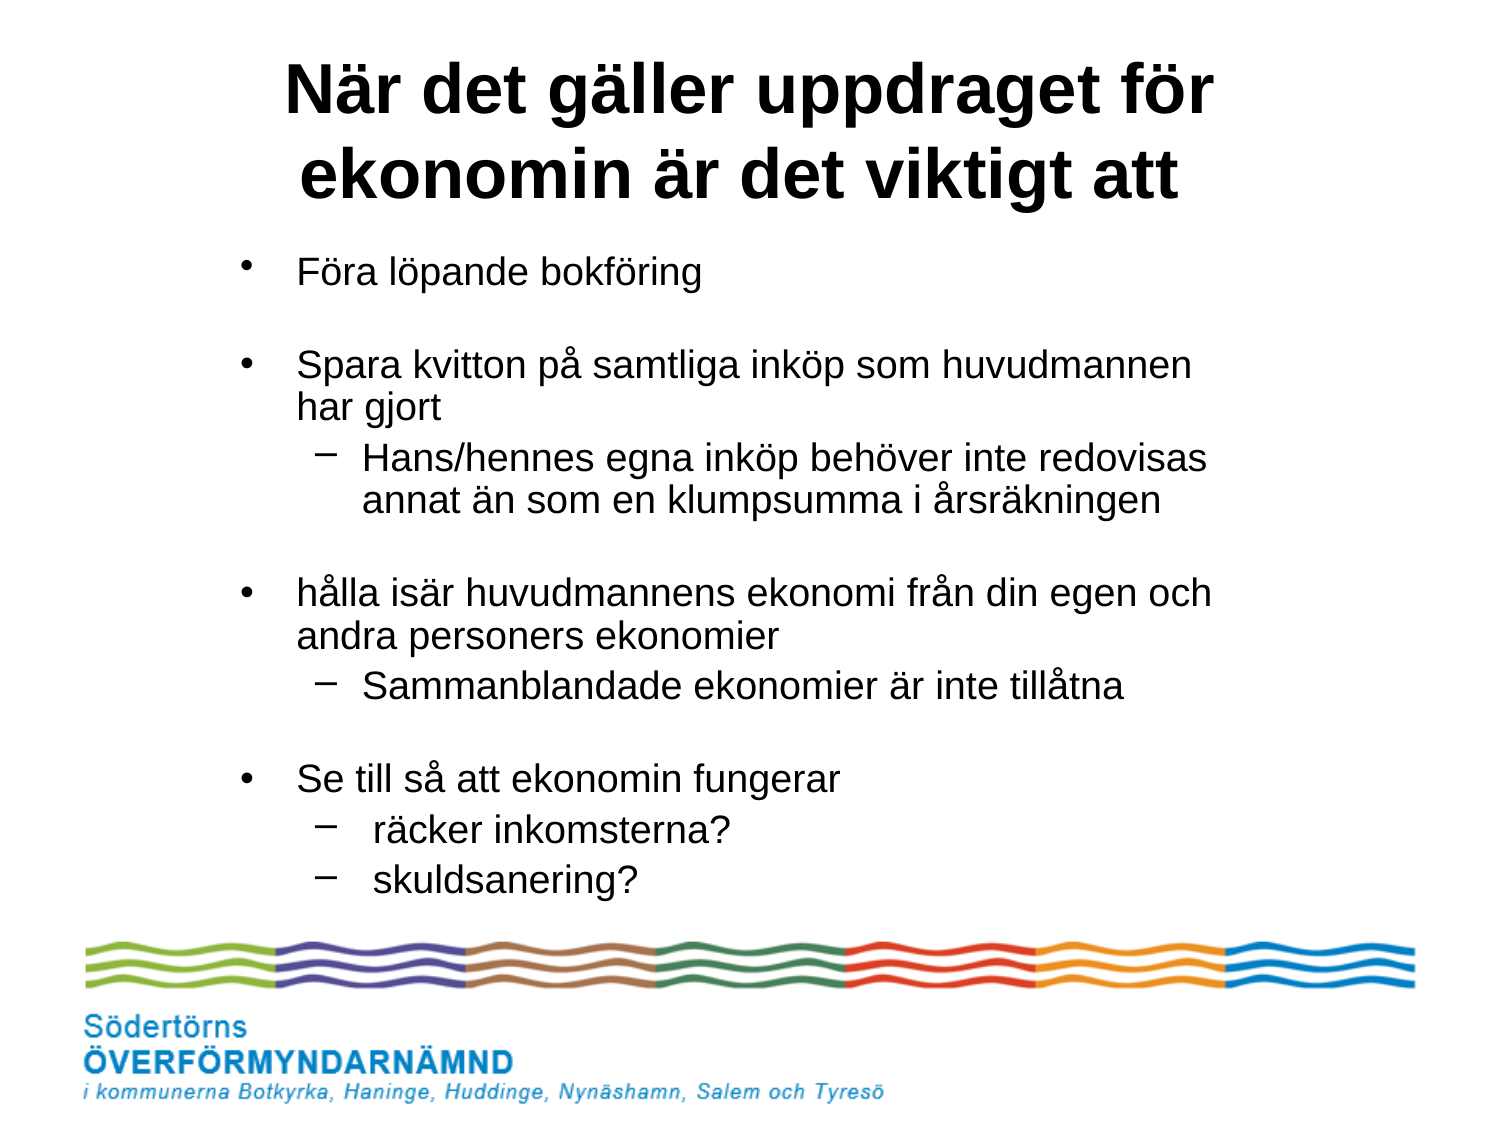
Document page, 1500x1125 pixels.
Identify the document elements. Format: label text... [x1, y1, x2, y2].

subtitle Föra löpande bokföring Spara kvitton på samtliga inköp som huvudmannen har gjort Hans/hennes egna inköp behöver inte redovisas annat än som en klumpsumma i årsräkningen hålla isär huvudmannens ekonomi från din egen och andra personers ekonomier Sammanblandade ekonomier är inte tillåtna Se till så att ekonomin fungerar räcker inkomsterna? skuldsanering? [225, 243, 1275, 925]
picture [64, 931, 1436, 1118]
title När det gäller uppdraget för ekonomin är det viktigt att [112, 30, 1388, 225]
